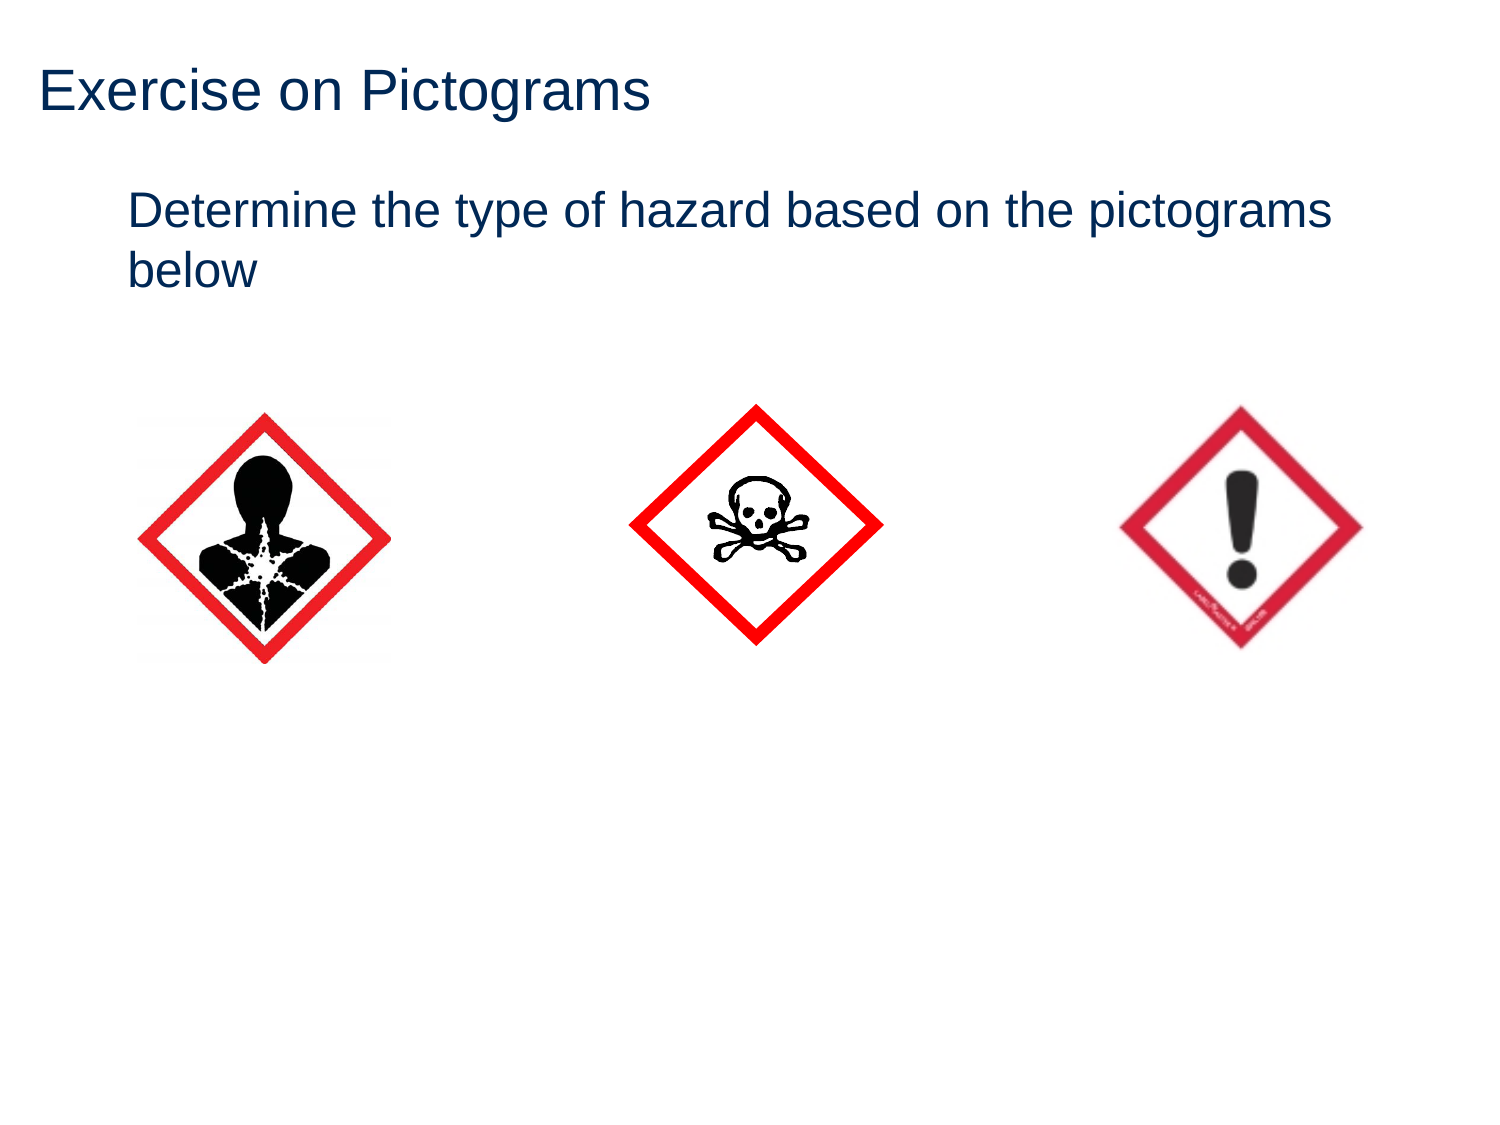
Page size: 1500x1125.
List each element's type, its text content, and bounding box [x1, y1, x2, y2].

picture [1112, 399, 1368, 656]
title Exercise on Pictograms [24, 45, 1388, 125]
list Determine the type of hazard based on the pictograms below [112, 170, 1368, 388]
picture [137, 412, 392, 664]
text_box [637, 412, 876, 638]
